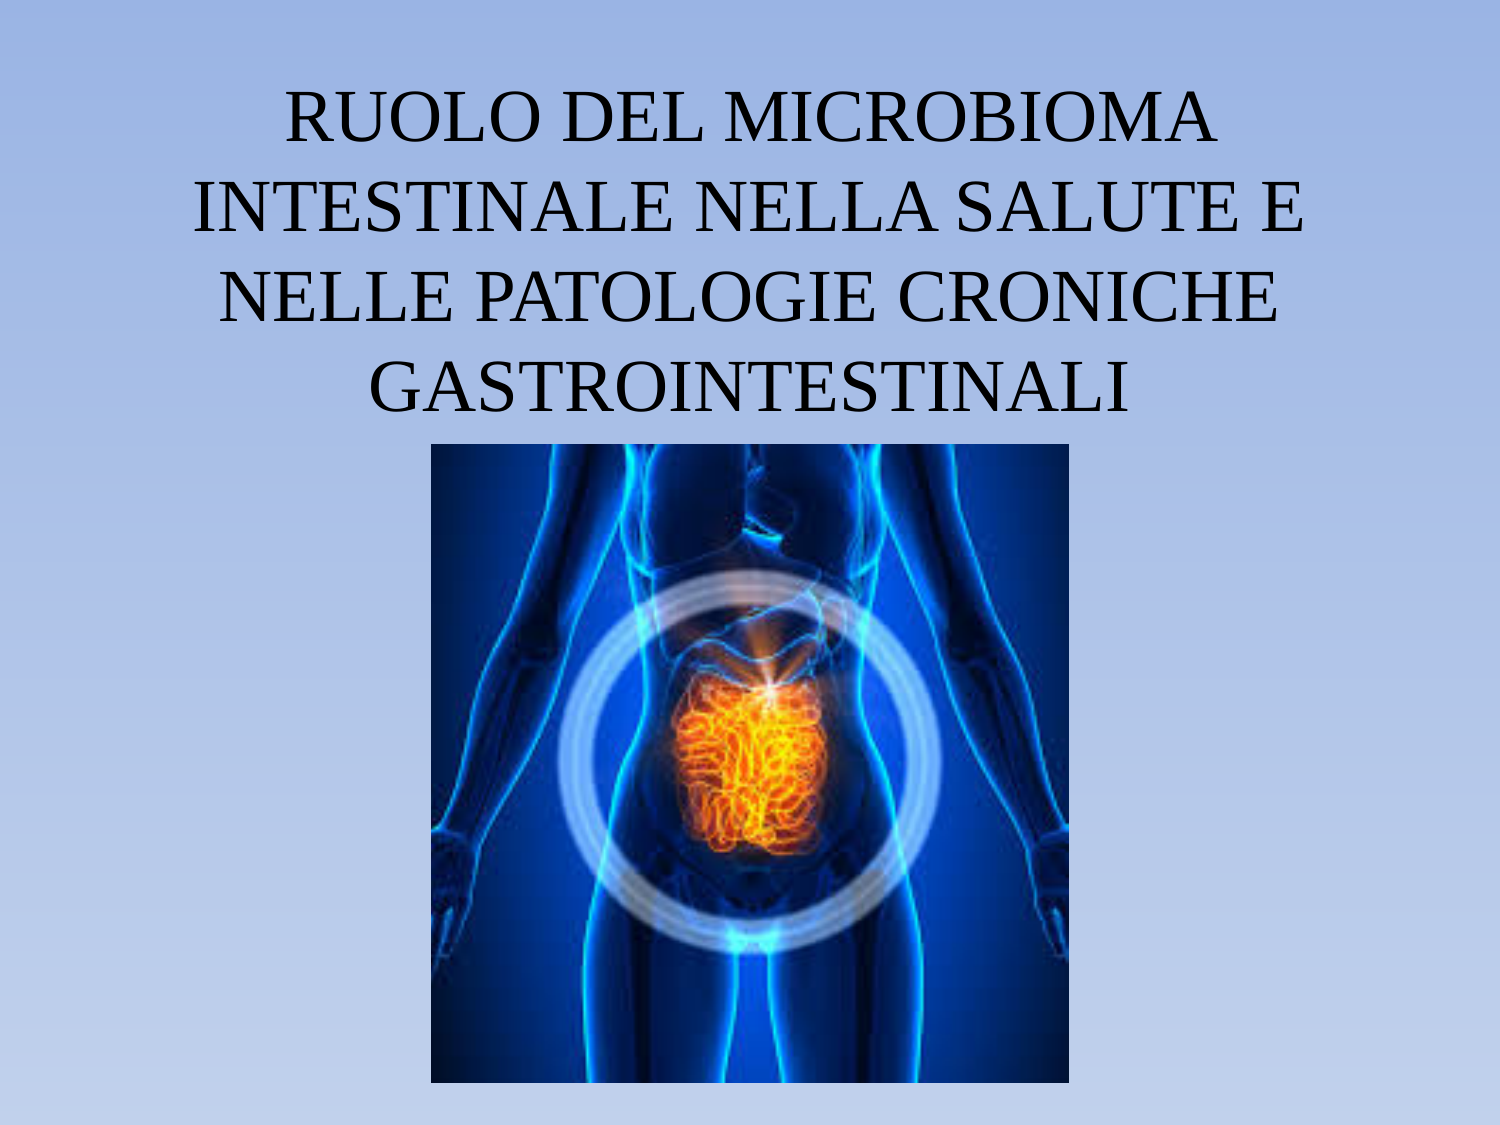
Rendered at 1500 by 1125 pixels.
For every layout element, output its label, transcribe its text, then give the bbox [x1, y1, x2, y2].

title RUOLO DEL MICROBIOMA INTESTINALE NELLA SALUTE E NELLE PATOLOGIE CRONICHE GASTROINTESTINALI [112, 125, 1388, 367]
picture [430, 444, 1070, 1083]
picture [624, 444, 653, 562]
